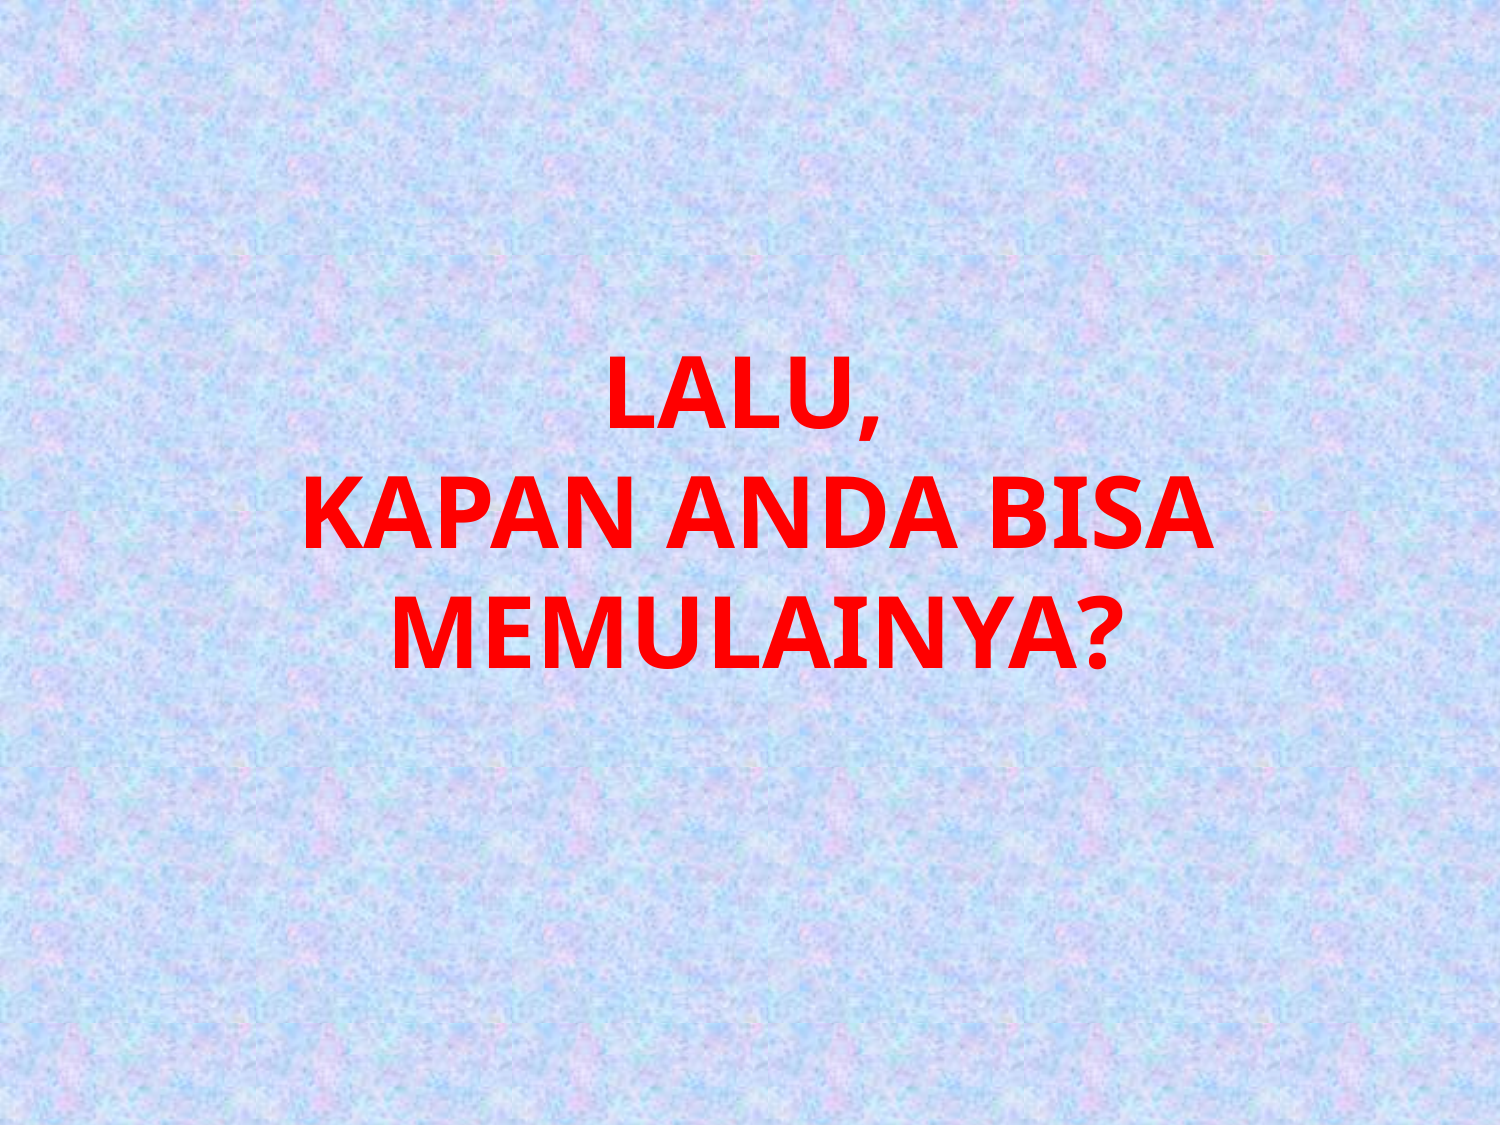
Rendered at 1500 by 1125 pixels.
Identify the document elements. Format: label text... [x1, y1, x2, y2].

picture [0, 0, 1500, 1125]
title LALU, KAPAN ANDA BISA MEMULAINYA? [118, 320, 1394, 775]
